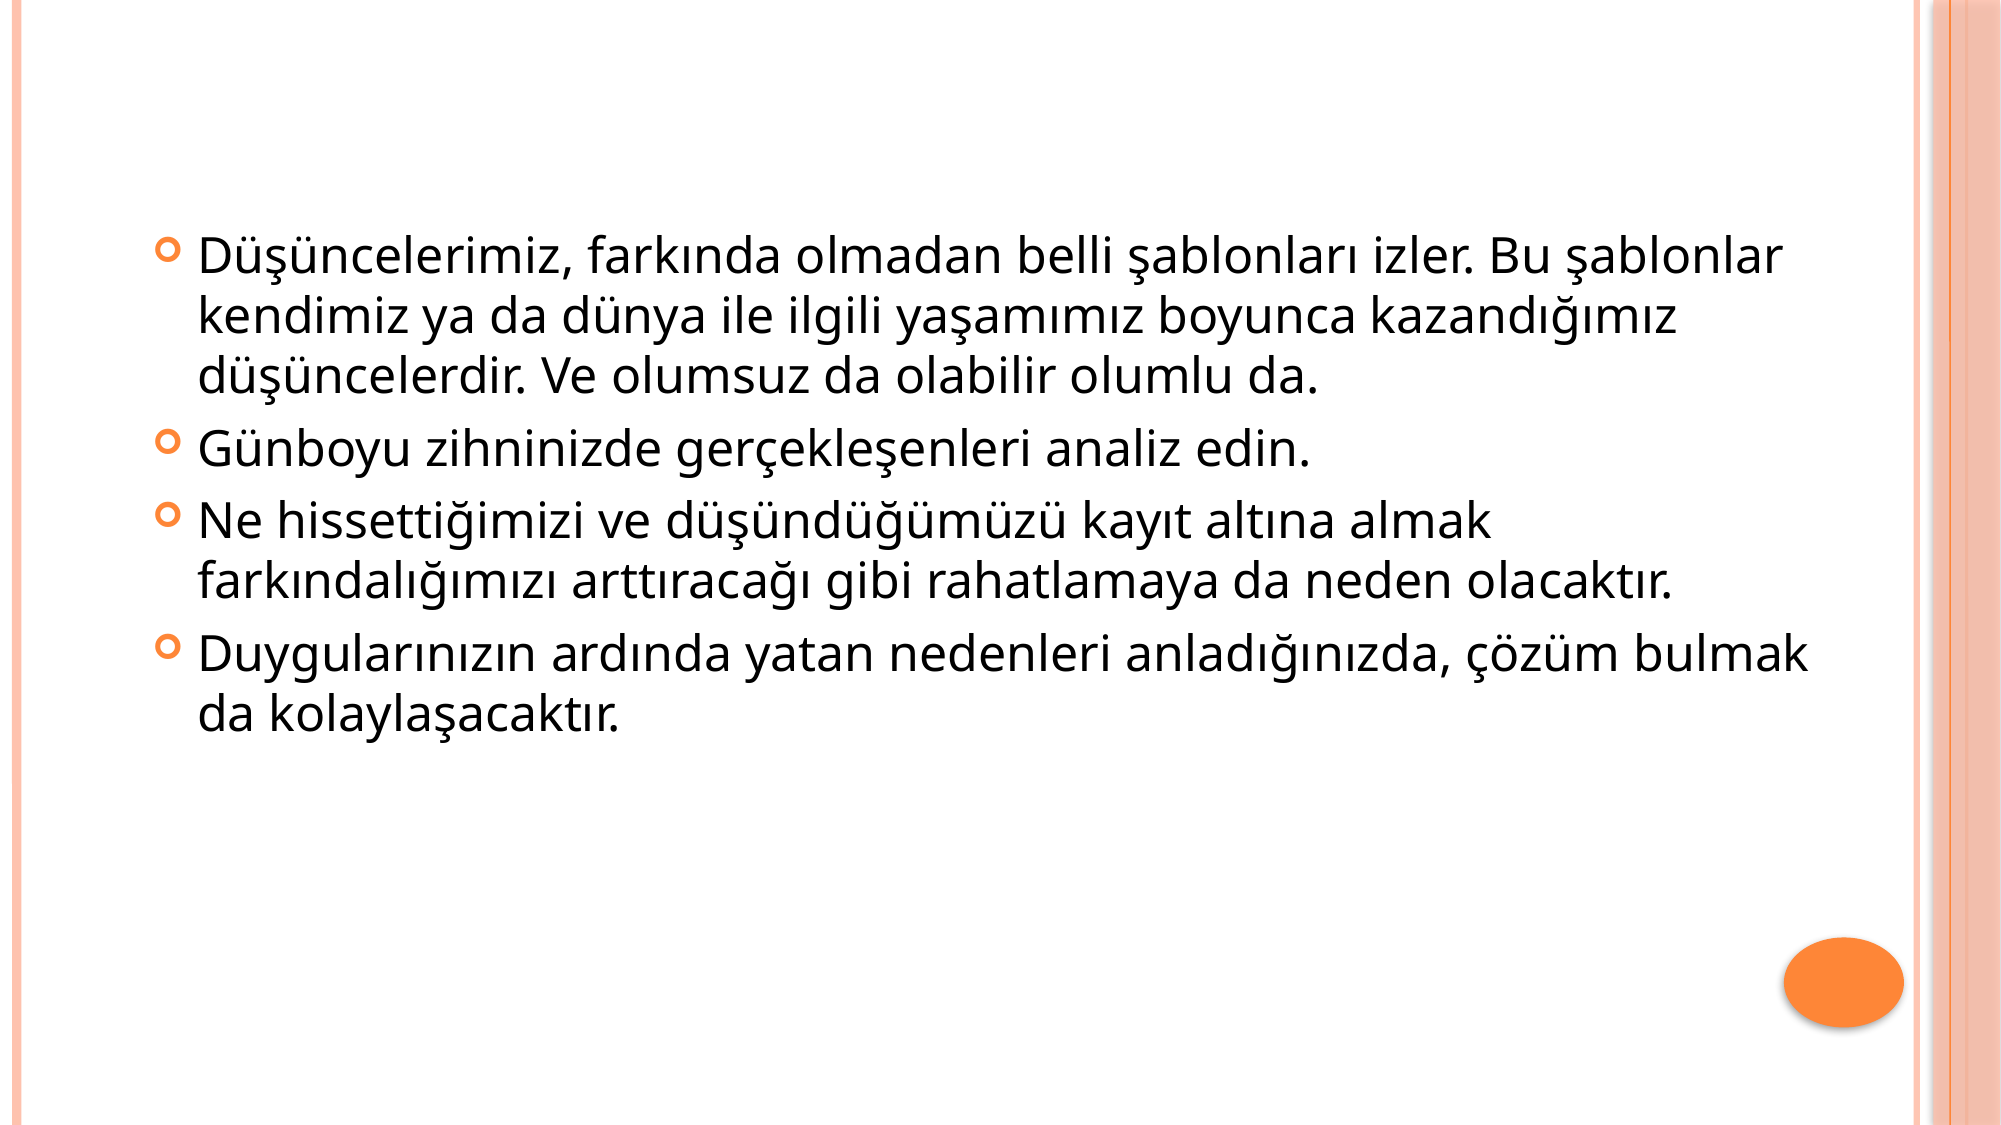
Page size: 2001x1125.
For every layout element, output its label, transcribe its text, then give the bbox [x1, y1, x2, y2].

list Düşüncelerimiz, farkında olmadan belli şablonları izler. Bu şablonlar kendimiz ya da dünya ile ilgili yaşamımız boyunca kazandığımız düşüncelerdir. Ve olumsuz da olabilir olumlu da. Günboyu zihninizde gerçekleşenleri analiz edin. Ne hissettiğimizi ve düşündüğümüzü kayıt altına almak farkındalığımızı arttıracağı gibi rahatlamaya da neden olacaktır. Duygularınızın ardında yatan nedenleri anladığınızda, çözüm bulmak da kolaylaşacaktır. [137, 216, 1863, 900]
